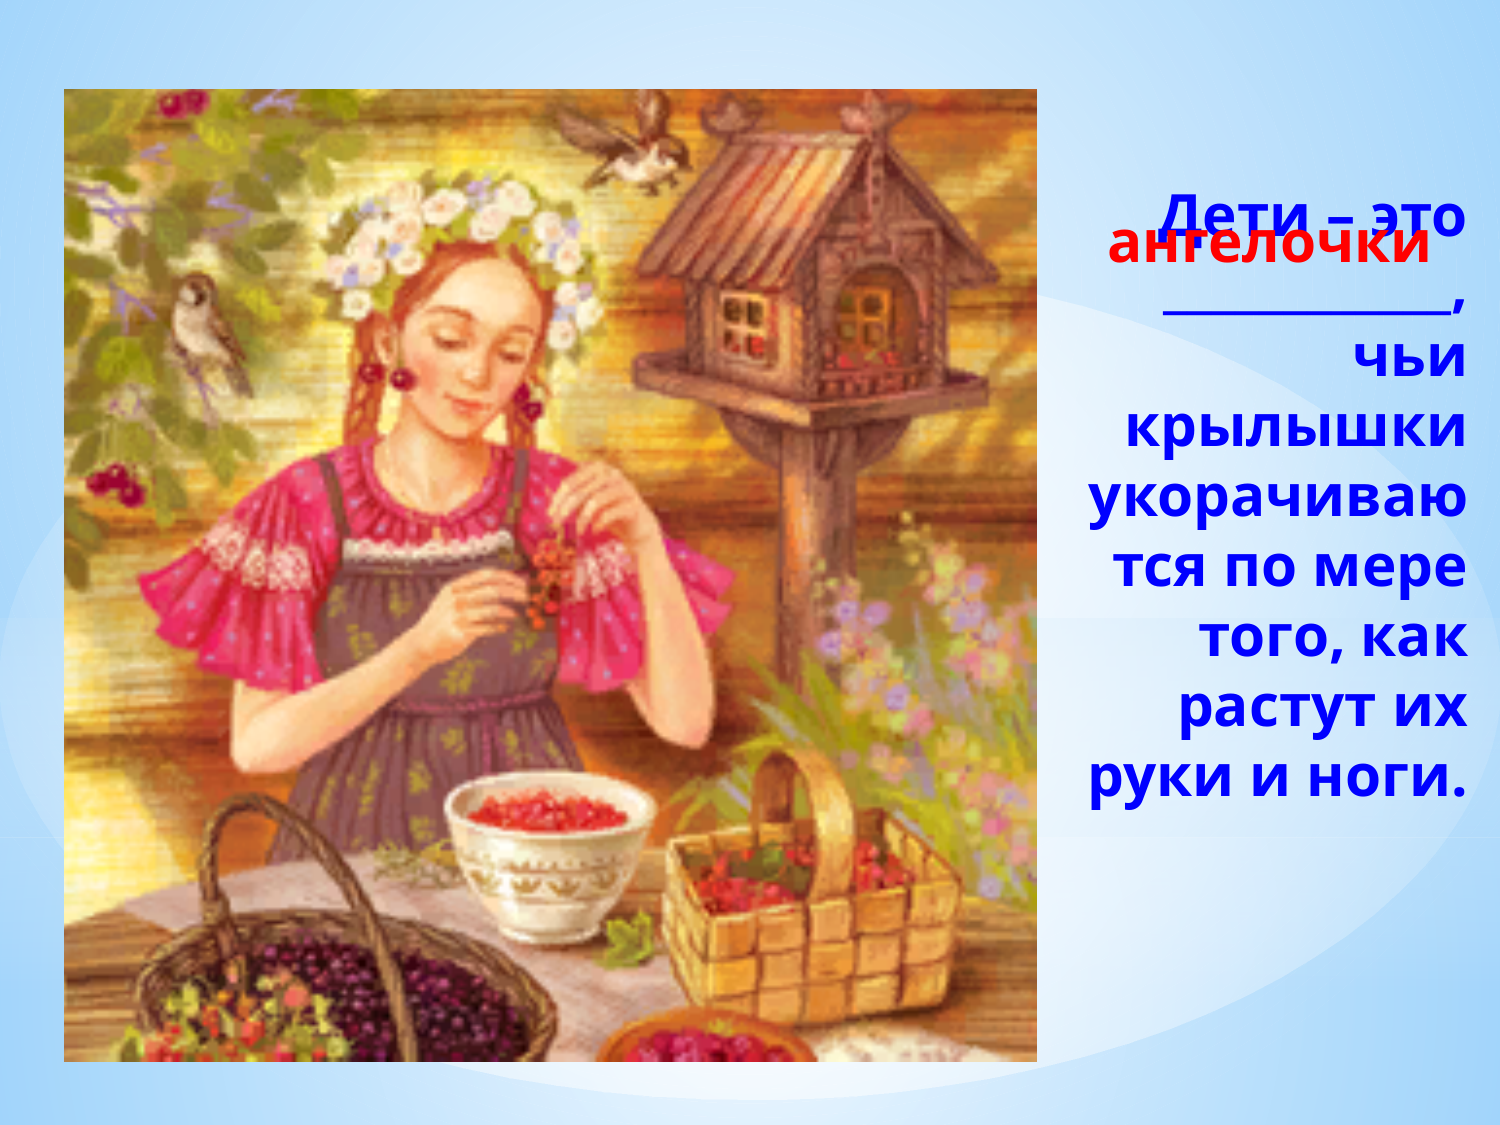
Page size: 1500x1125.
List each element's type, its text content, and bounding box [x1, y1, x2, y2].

text_box ангелочки [1092, 196, 1500, 312]
text_box Дети – это ____________, чьи крылышки укорачиваются по мере того, как растут их руки и ноги. [1054, 432, 1483, 642]
picture [64, 89, 1037, 1062]
